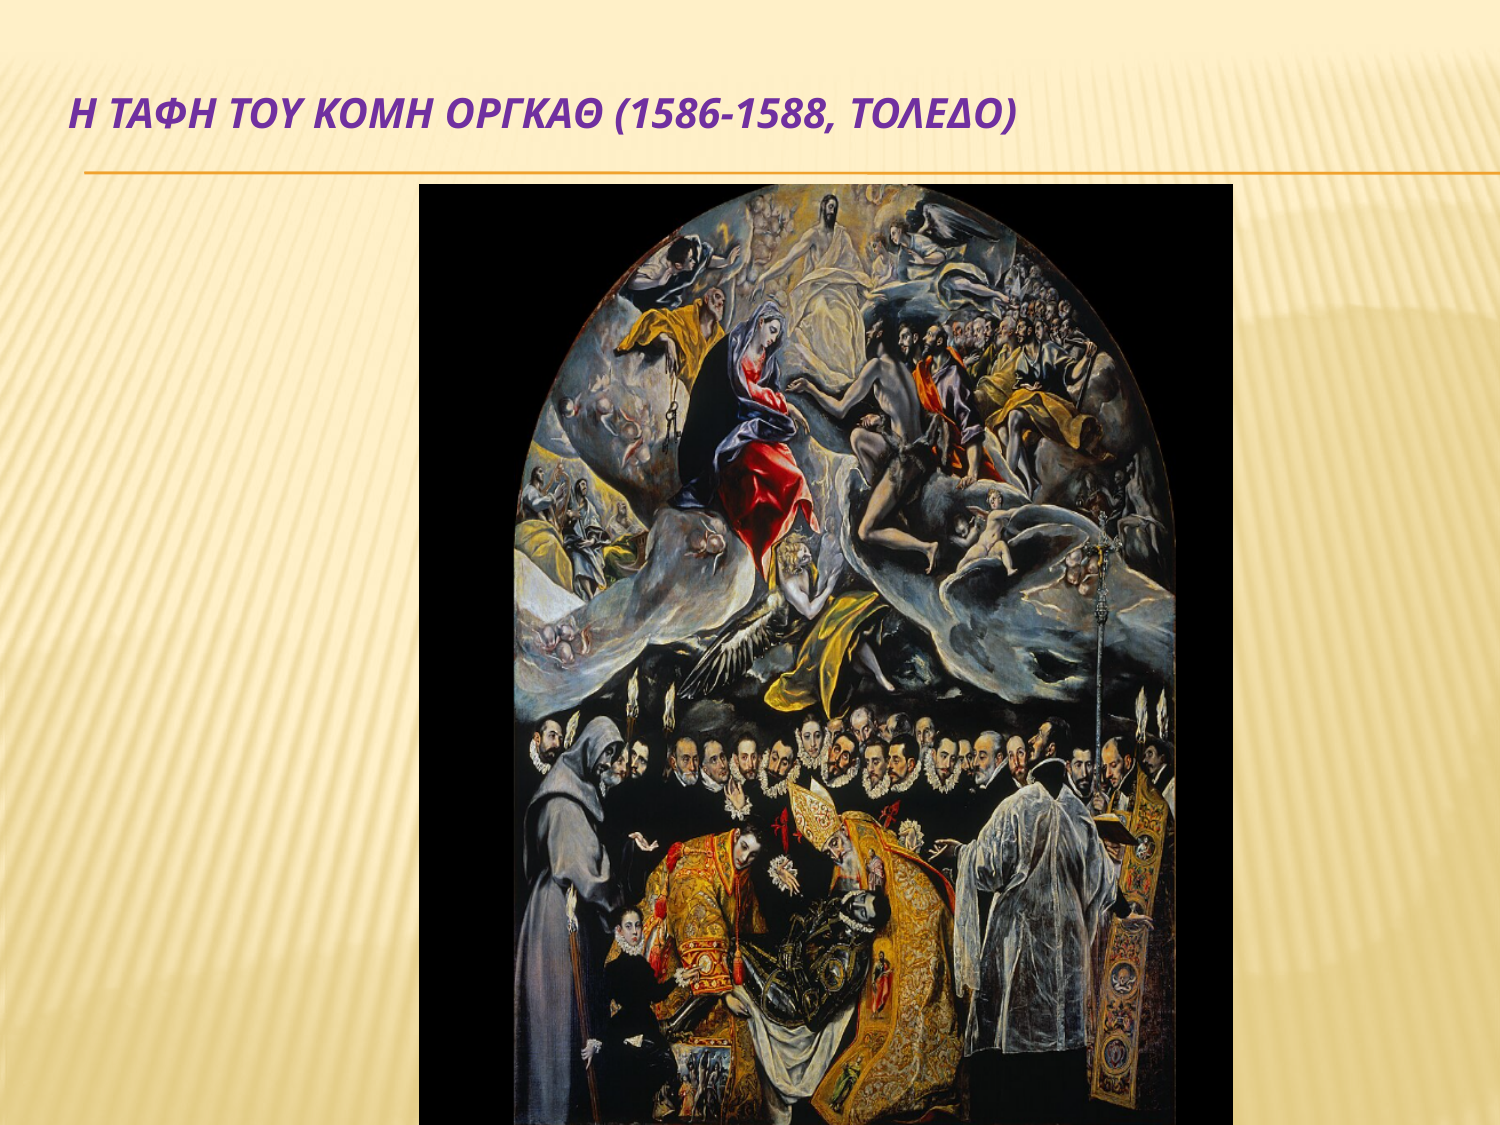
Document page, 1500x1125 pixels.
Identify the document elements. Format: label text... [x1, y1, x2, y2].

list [419, 184, 1233, 1125]
title Η ΤΑΦΗ ΤΟΥ ΚΟΜΗ ΟΡΓΚΑΘ (1586-1588, ΤΟΛΕΔΟ) [53, 42, 1479, 181]
